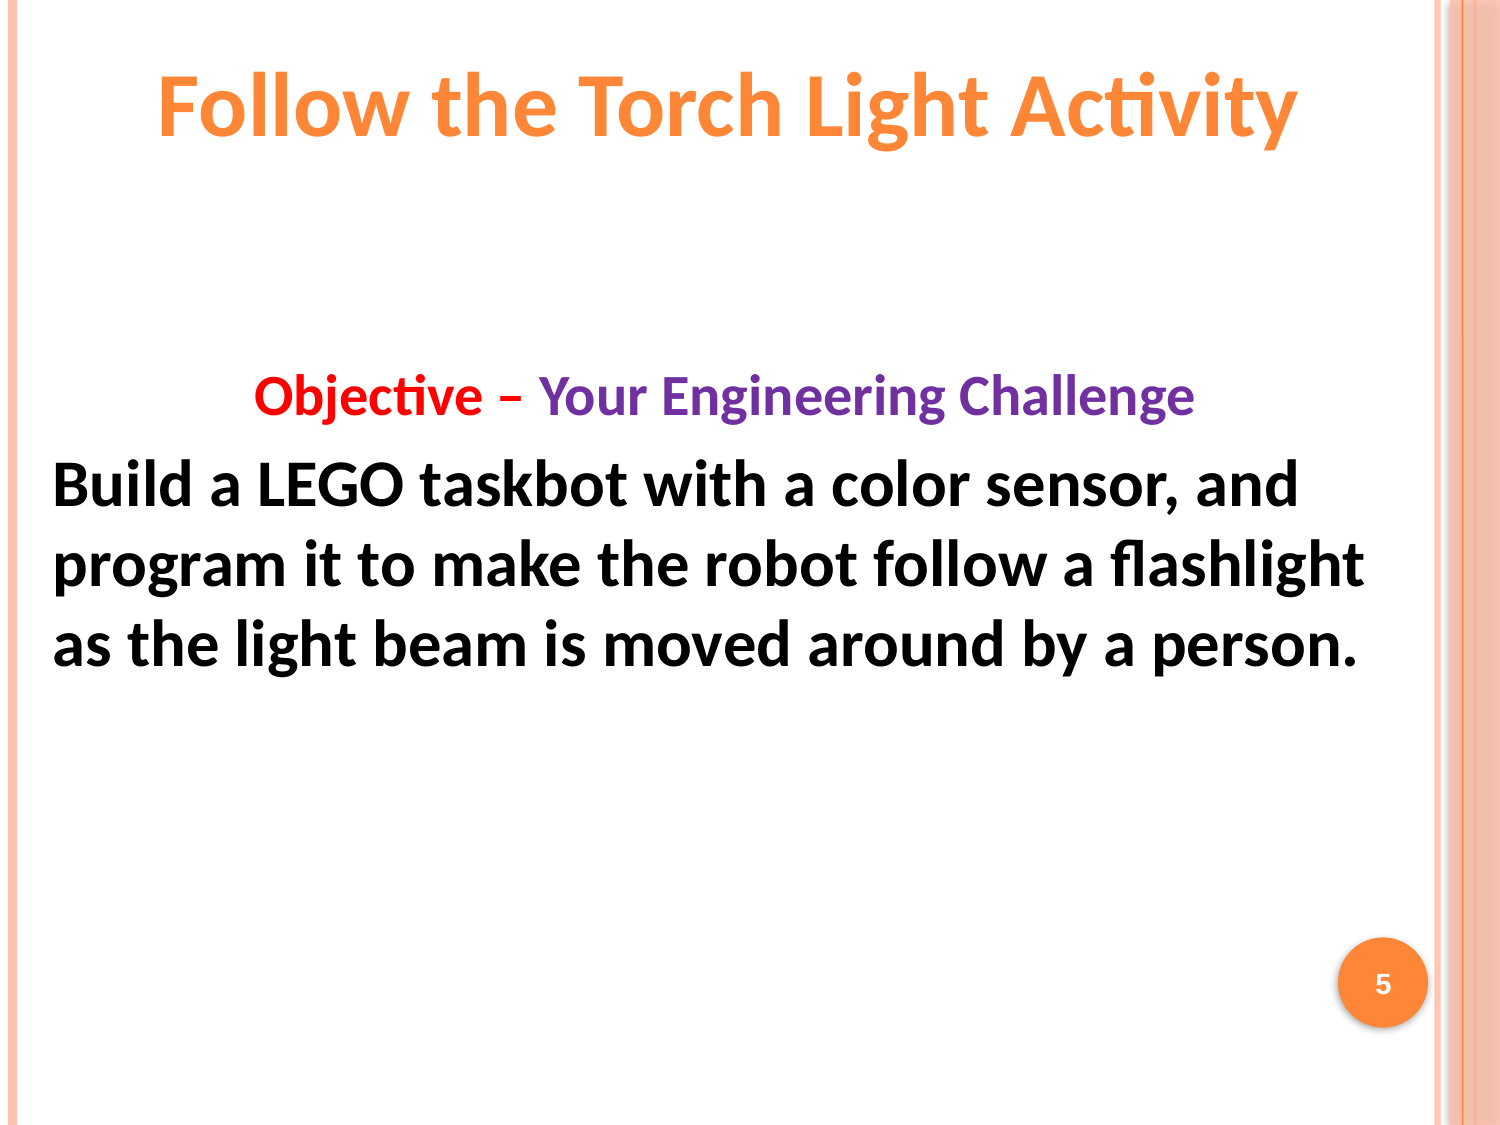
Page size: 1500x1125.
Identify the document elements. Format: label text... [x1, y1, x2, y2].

text_box Follow the Torch Light Activity [24, 45, 1434, 163]
list Objective – Your Engineering Challenge Build a LEGO taskbot with a color sensor, and program it to make the robot follow a flashlight as the light beam is moved around by a person. [37, 349, 1413, 738]
slide_number 5 [1333, 957, 1434, 1044]
